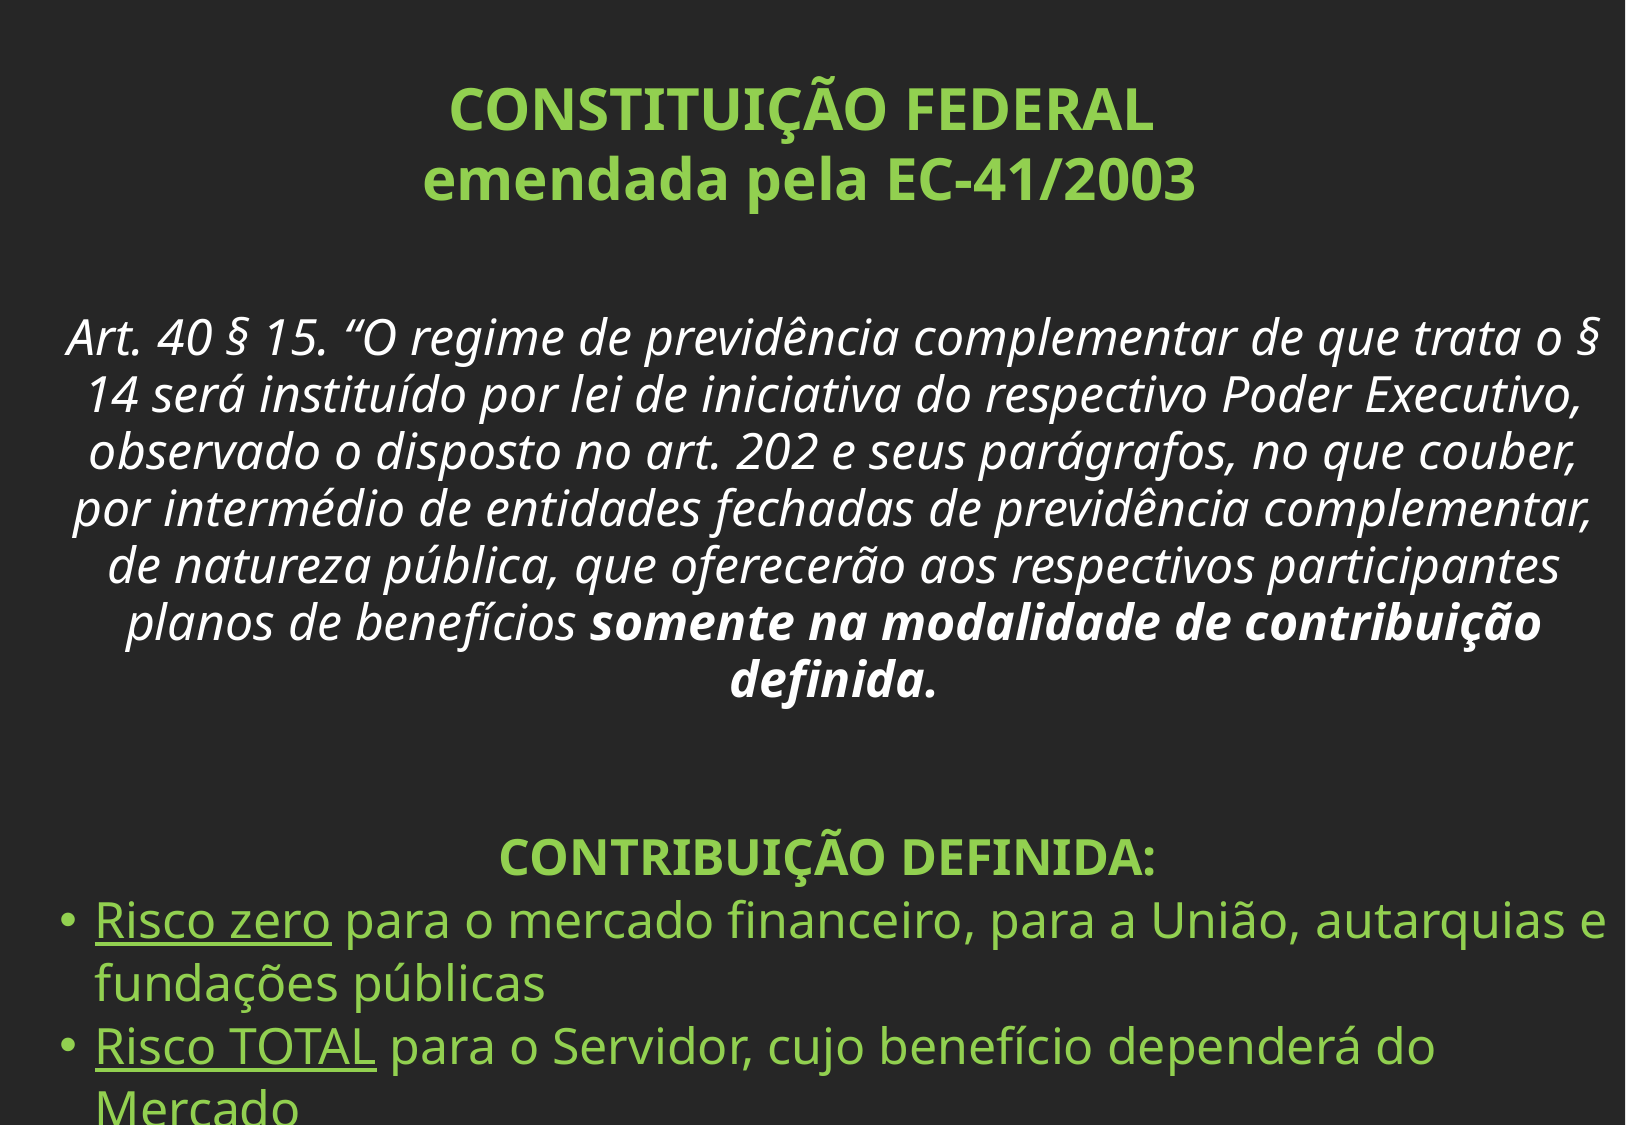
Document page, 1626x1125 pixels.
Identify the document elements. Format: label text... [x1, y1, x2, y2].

text_box [146, 857, 1453, 947]
text_box [108, 940, 1465, 1016]
text_box Art. 40 § 15. “O regime de previdência complementar de que trata o § 14 será instituído por lei de iniciativa do respectivo Poder Executivo, observado o disposto no art. 202 e seus parágrafos, no que couber, por intermédio de entidades fechadas de previdência complementar, de natureza pública, que oferecerão aos respectivos participantes planos de benefícios somente na modalidade de contribuição definida. CONTRIBUIÇÃO DEFINIDA: Risco zero para o mercado financeiro, para a União, autarquias e fundações públicas Risco TOTAL para o Servidor, cujo benefício dependerá do Mercado [44, 302, 1625, 1125]
text_box CONSTITUIÇÃO FEDERAL emendada pela EC-41/2003 [44, 42, 1575, 242]
text_box [54, 149, 1585, 302]
